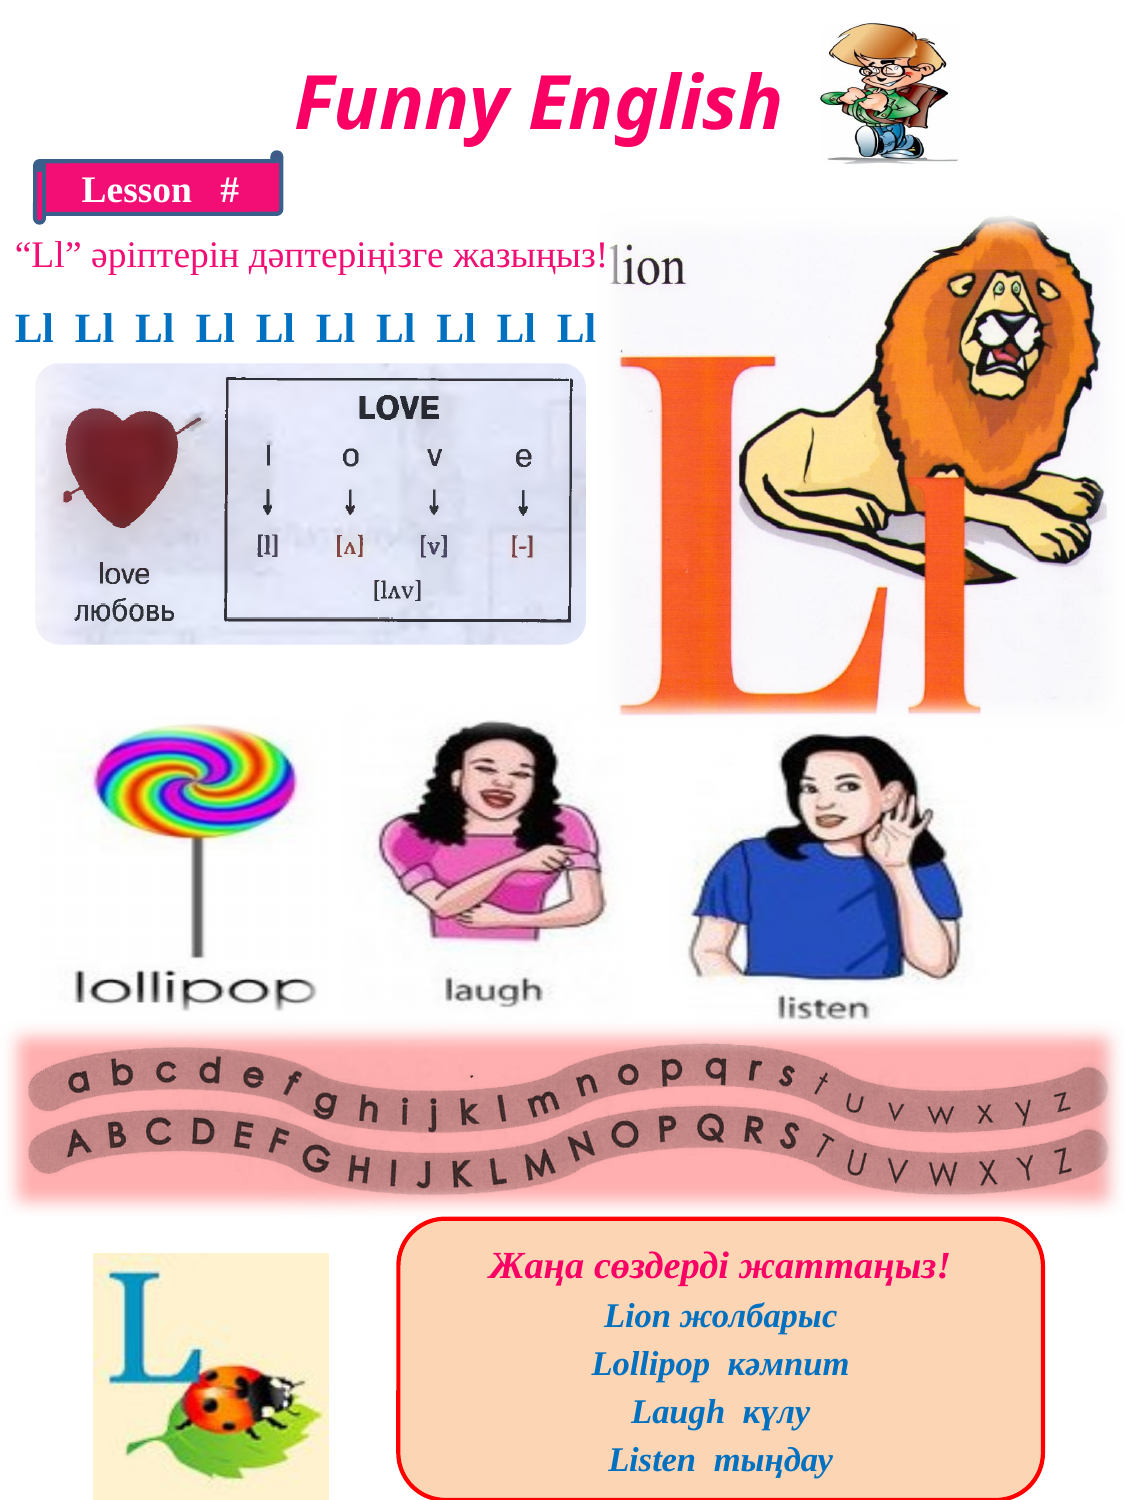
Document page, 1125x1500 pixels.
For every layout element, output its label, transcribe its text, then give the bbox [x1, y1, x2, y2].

text_box Funny English [257, 46, 815, 152]
text_box Ll Ll Ll Ll Ll Ll Ll Ll Ll Ll [0, 292, 592, 358]
text_box Жаңа сөздерді жаттаңыз! Lion жолбарыс Lollipop кәмпит Laugh күлу Listen тыңдау [396, 1227, 1046, 1500]
text_box Lesson # [32, 152, 284, 222]
text_box “Ll” әріптерін дәптеріңізге жазыңыз! [0, 222, 592, 283]
picture [820, 23, 962, 165]
picture [0, 210, 1125, 1219]
picture [34, 363, 587, 645]
picture [93, 1253, 329, 1500]
